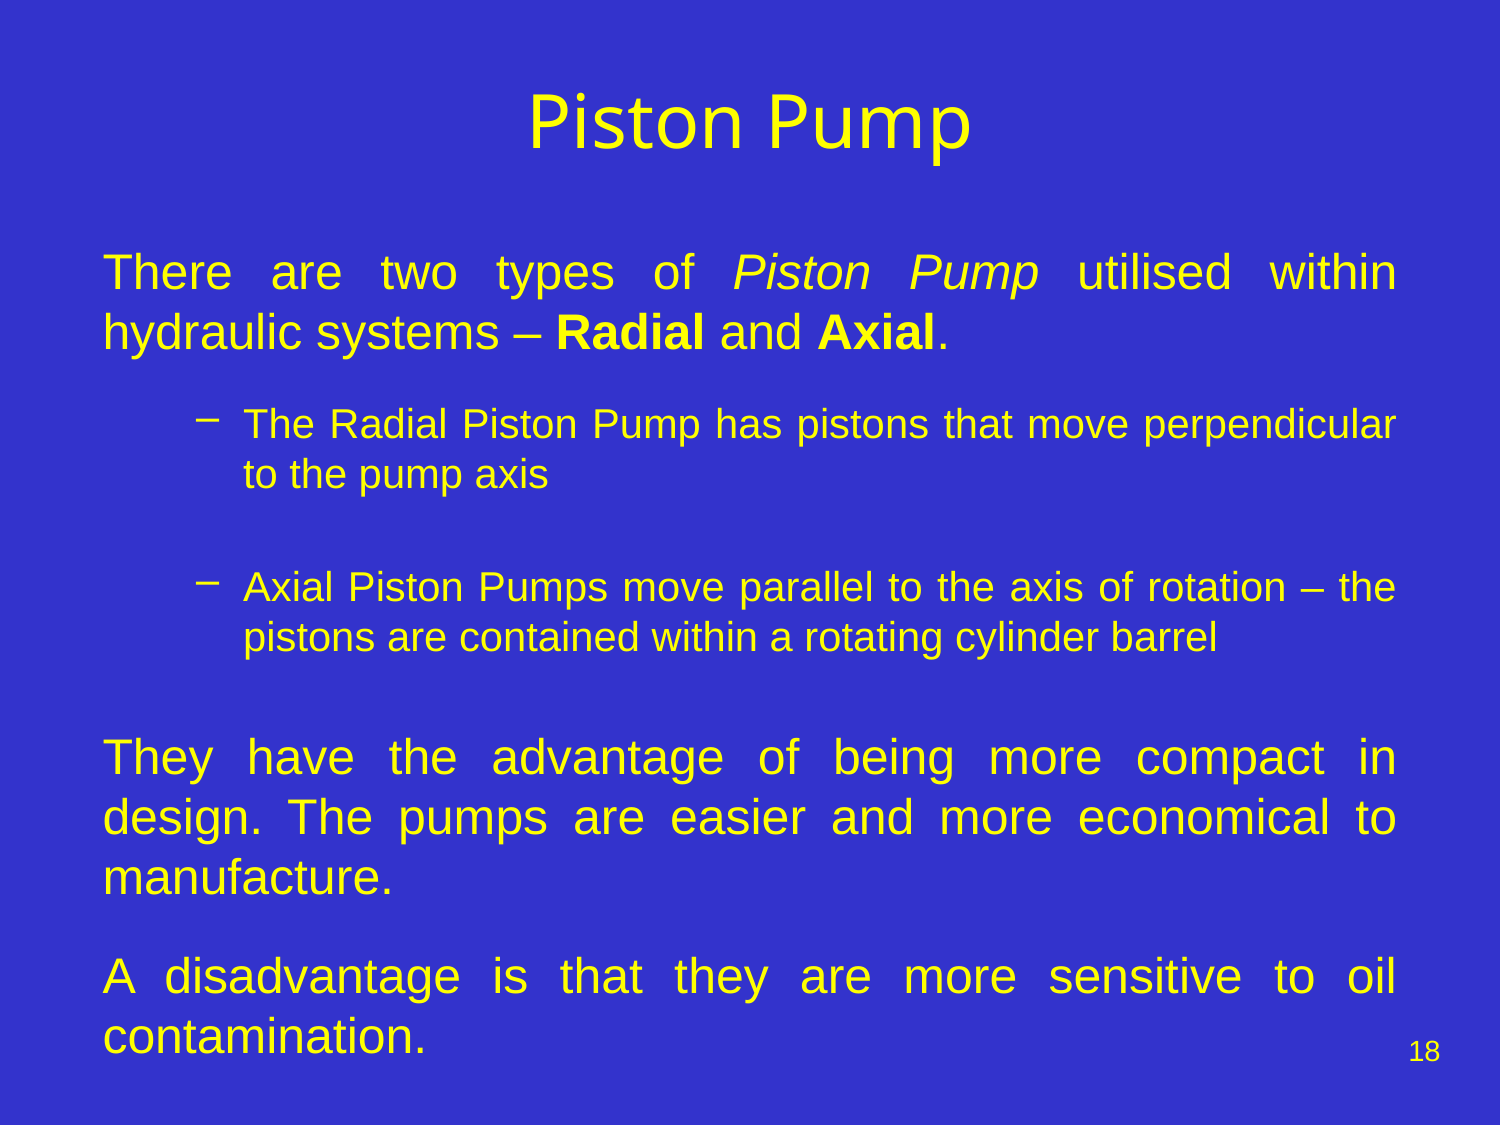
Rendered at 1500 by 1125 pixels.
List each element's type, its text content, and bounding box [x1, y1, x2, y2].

list There are two types of Piston Pump utilised within hydraulic systems – Radial and Axial. The Radial Piston Pump has pistons that move perpendicular to the pump axis Axial Piston Pumps move parallel to the axis of rotation – the pistons are contained within a rotating cylinder barrel They have the advantage of being more compact in design. The pumps are easier and more economical to manufacture. A disadvantage is that they are more sensitive to oil contamination. [87, 231, 1413, 1076]
title Piston Pump [87, 24, 1413, 213]
slide_number 18 [1142, 1024, 1456, 1101]
